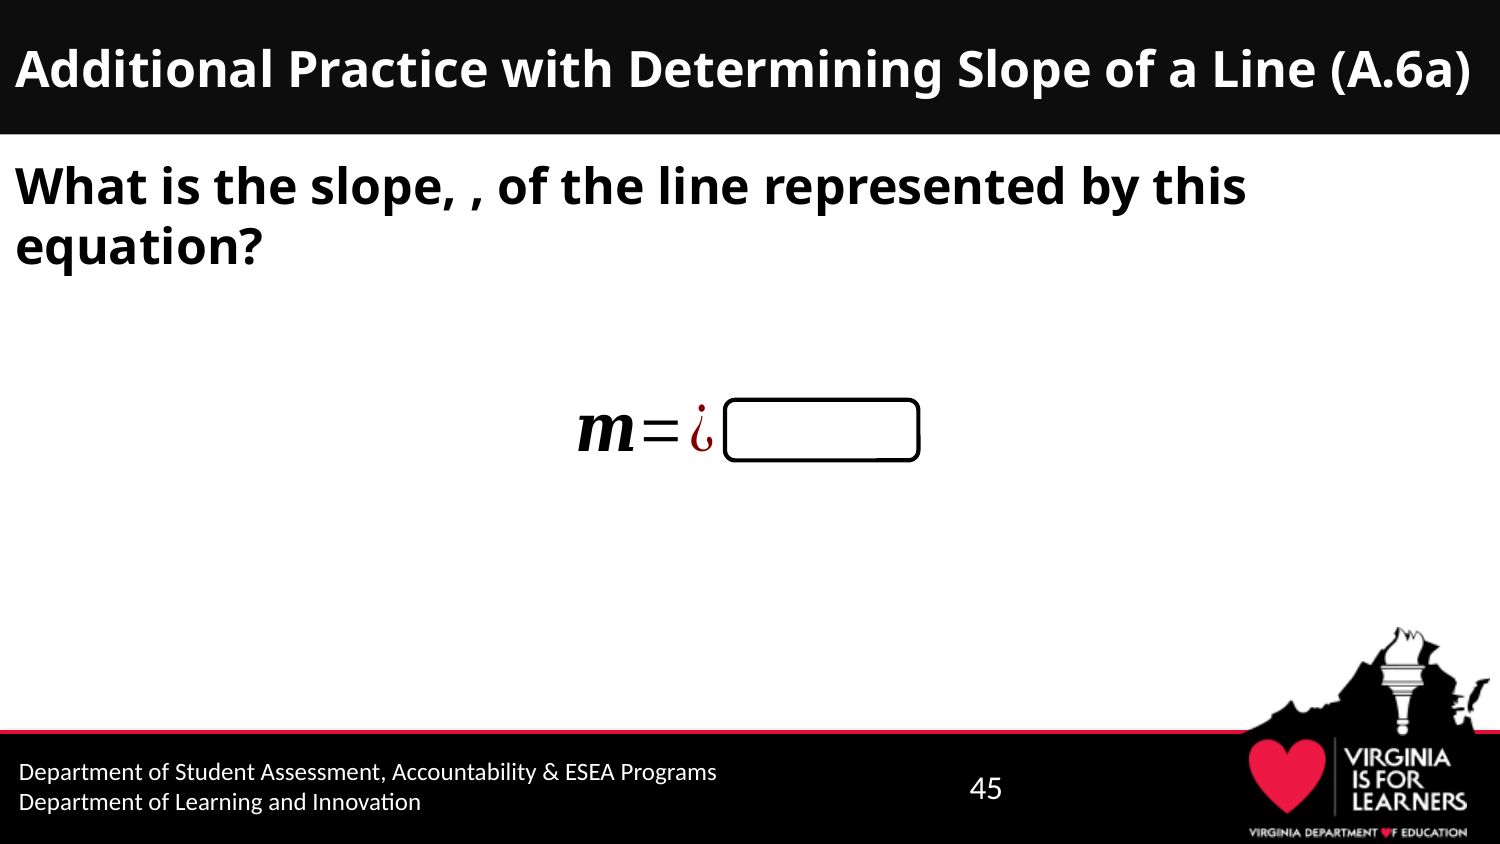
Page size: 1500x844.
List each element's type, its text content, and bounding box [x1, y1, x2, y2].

title Additional Practice with Determining Slope of a Line (A.6a) [0, 0, 1500, 135]
picture [1249, 737, 1467, 838]
text_box [722, 397, 921, 463]
picture [1240, 627, 1490, 736]
